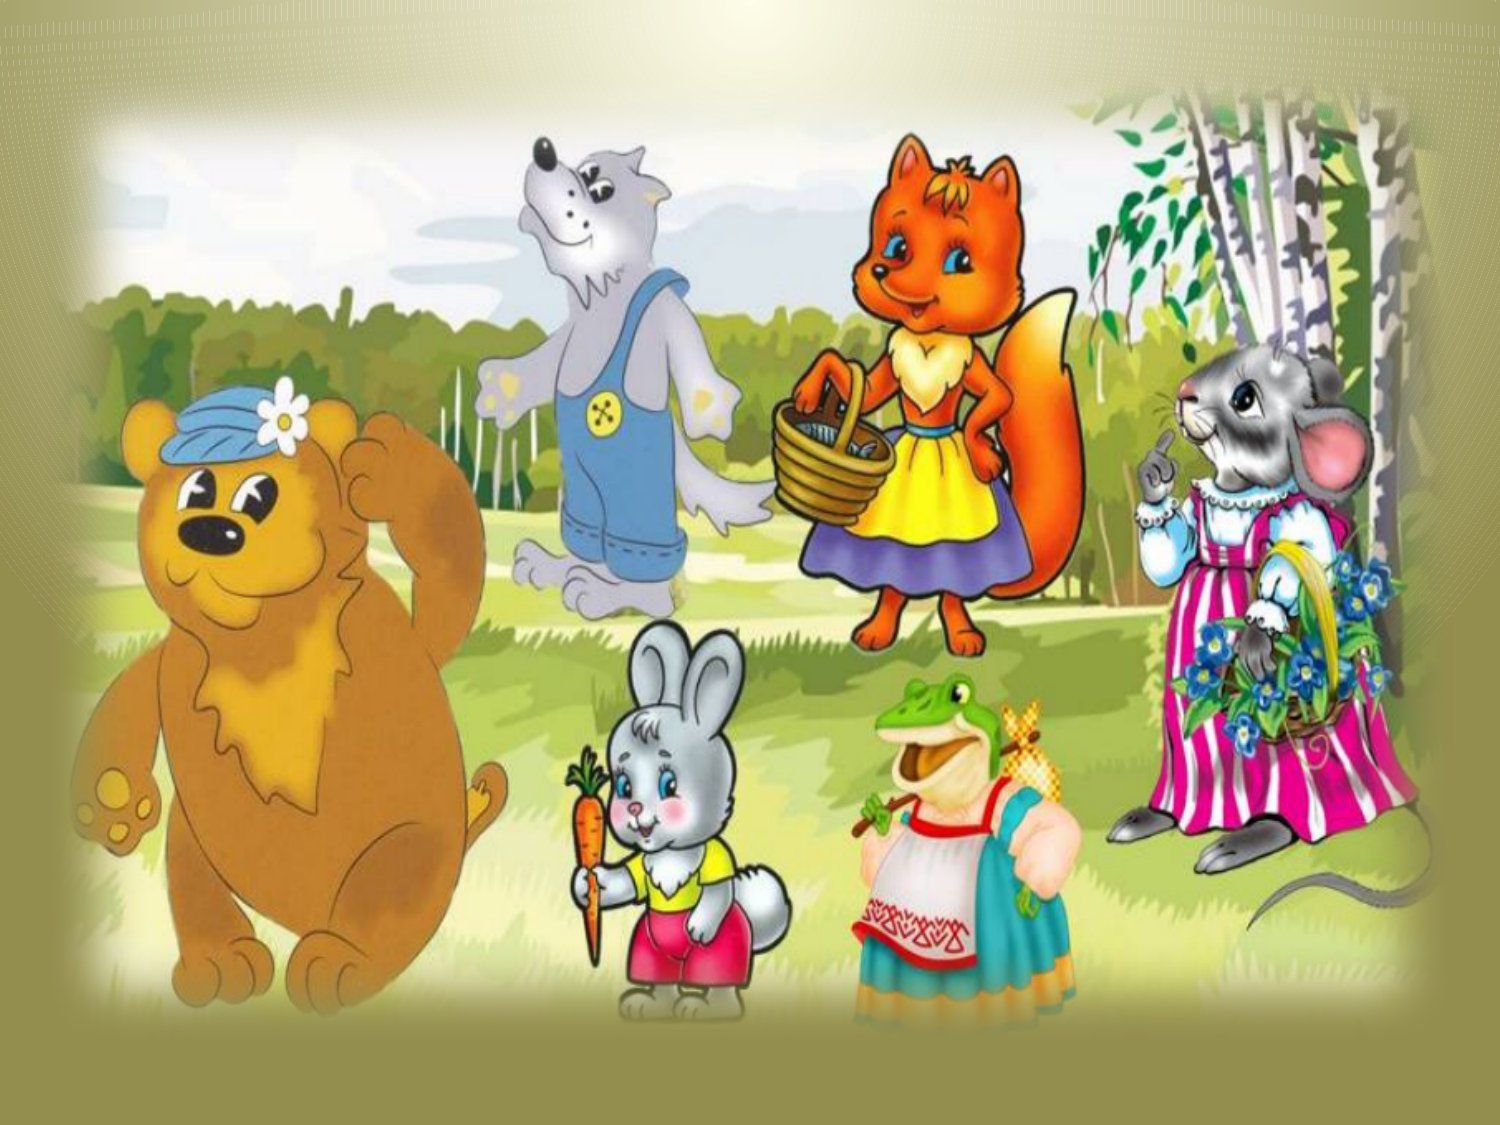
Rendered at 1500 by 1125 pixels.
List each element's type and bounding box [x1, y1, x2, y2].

list [46, 70, 1454, 1044]
